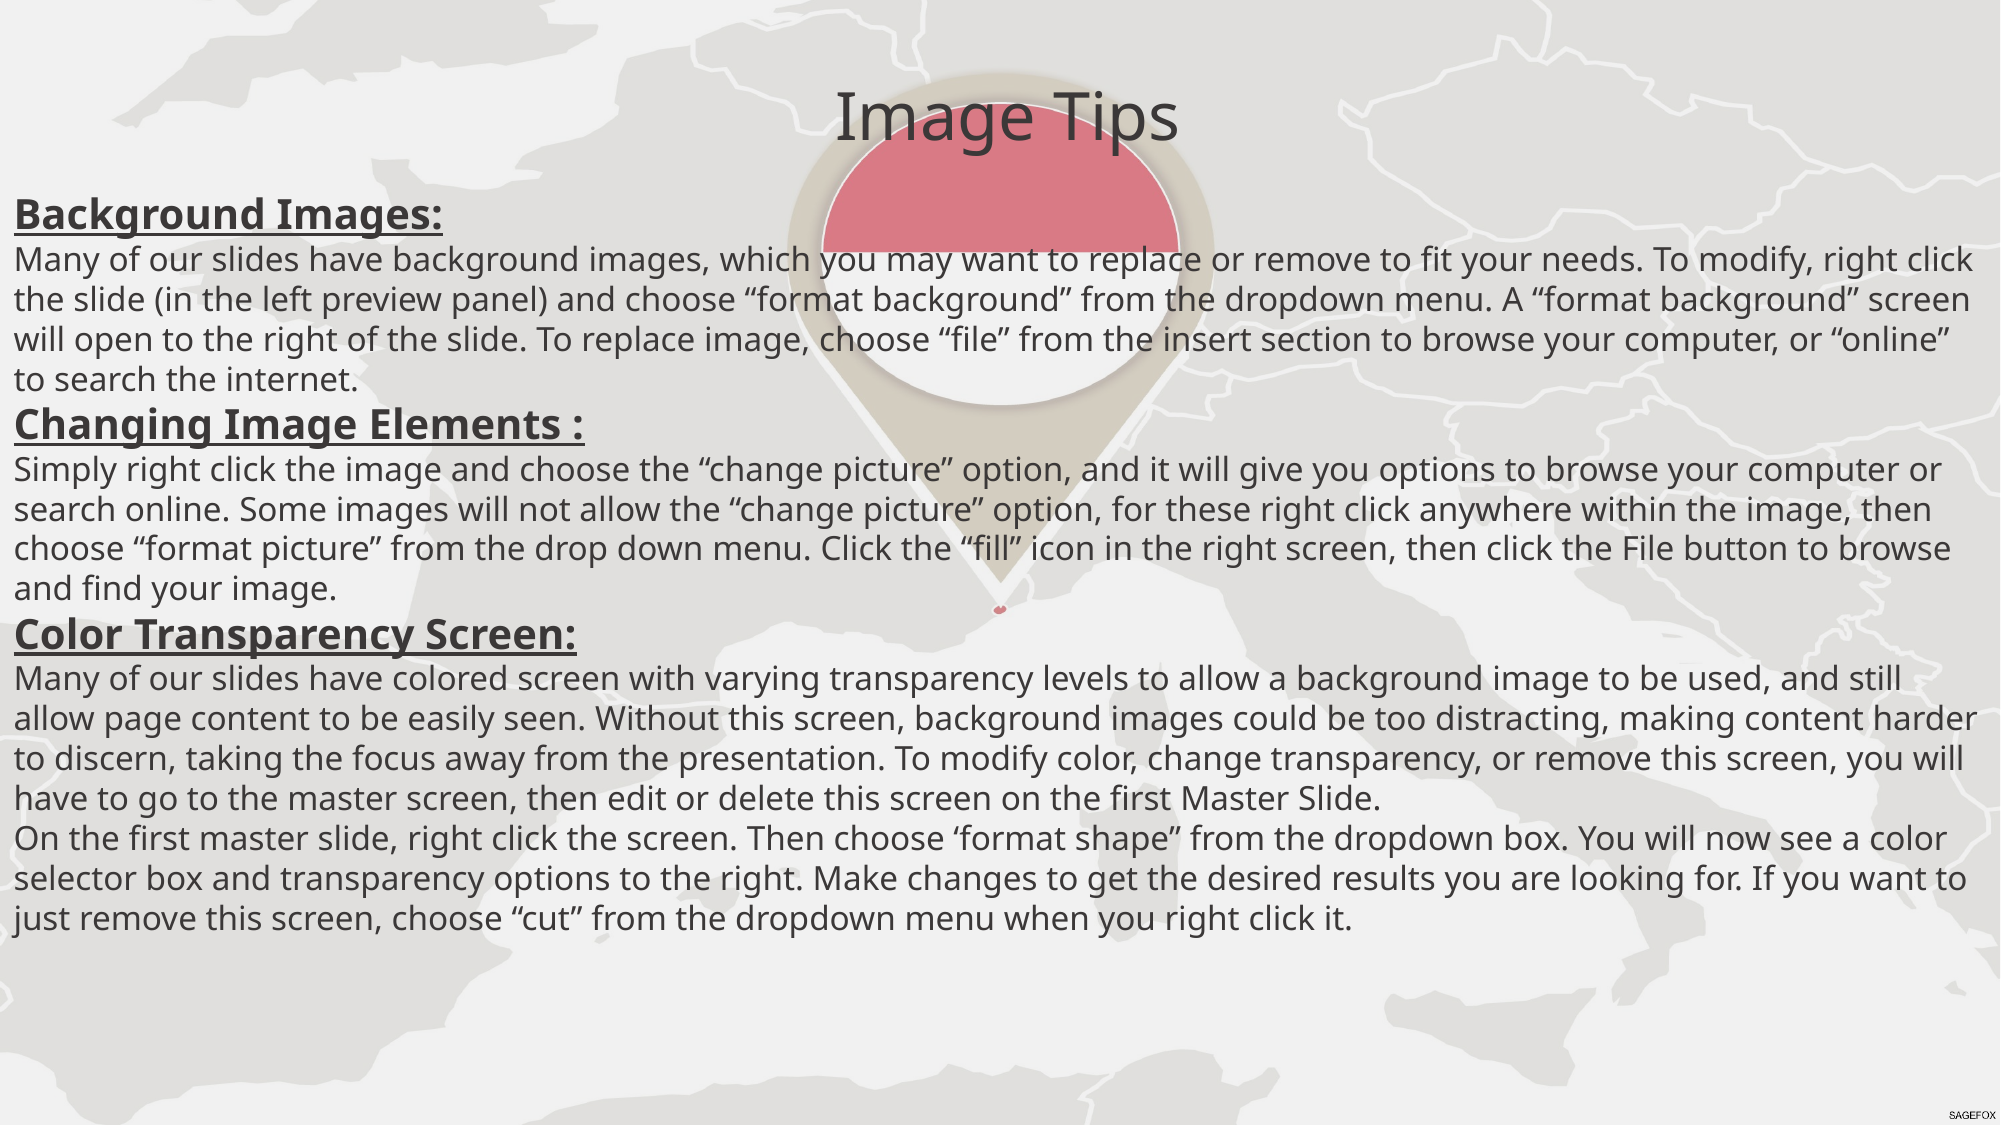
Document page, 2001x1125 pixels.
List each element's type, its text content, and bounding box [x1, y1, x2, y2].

text_box Background Images: Many of our slides have background images, which you may want to replace or remove to fit your needs. To modify, right click the slide (in the left preview panel) and choose “format background” from the dropdown menu. A “format background” screen will open to the right of the slide. To replace image, choose “file” from the insert section to browse your computer, or “online” to search the internet. Changing Image Elements : Simply right click the image and choose the “change picture” option, and it will give you options to browse your computer or search online. Some images will not allow the “change picture” option, for these right click anywhere within the image, then choose “format picture” from the drop down menu. Click the “fill” icon in the right screen, then click the File button to browse and find your image. Color Transparency Screen: Many of our slides have colored screen with varying transparency levels to allow a background image to be used, and still allow page content to be easily seen. Without this screen, background images could be too distracting, making content harder to discern, taking the focus away from the presentation. To modify color, change transparency, or remove this screen, you will have to go to the master screen, then edit or delete this screen on the first Master Slide. On the first master slide, right click the screen. Then choose ‘format shape” from the dropdown box. You will now see a color selector box and transparency options to the right. Make changes to get the desired results you are looking for. If you want to just remove this screen, choose “cut” from the dropdown menu when you right click it. [0, 0, 2000, 1125]
title Image Tips [597, 59, 1420, 177]
